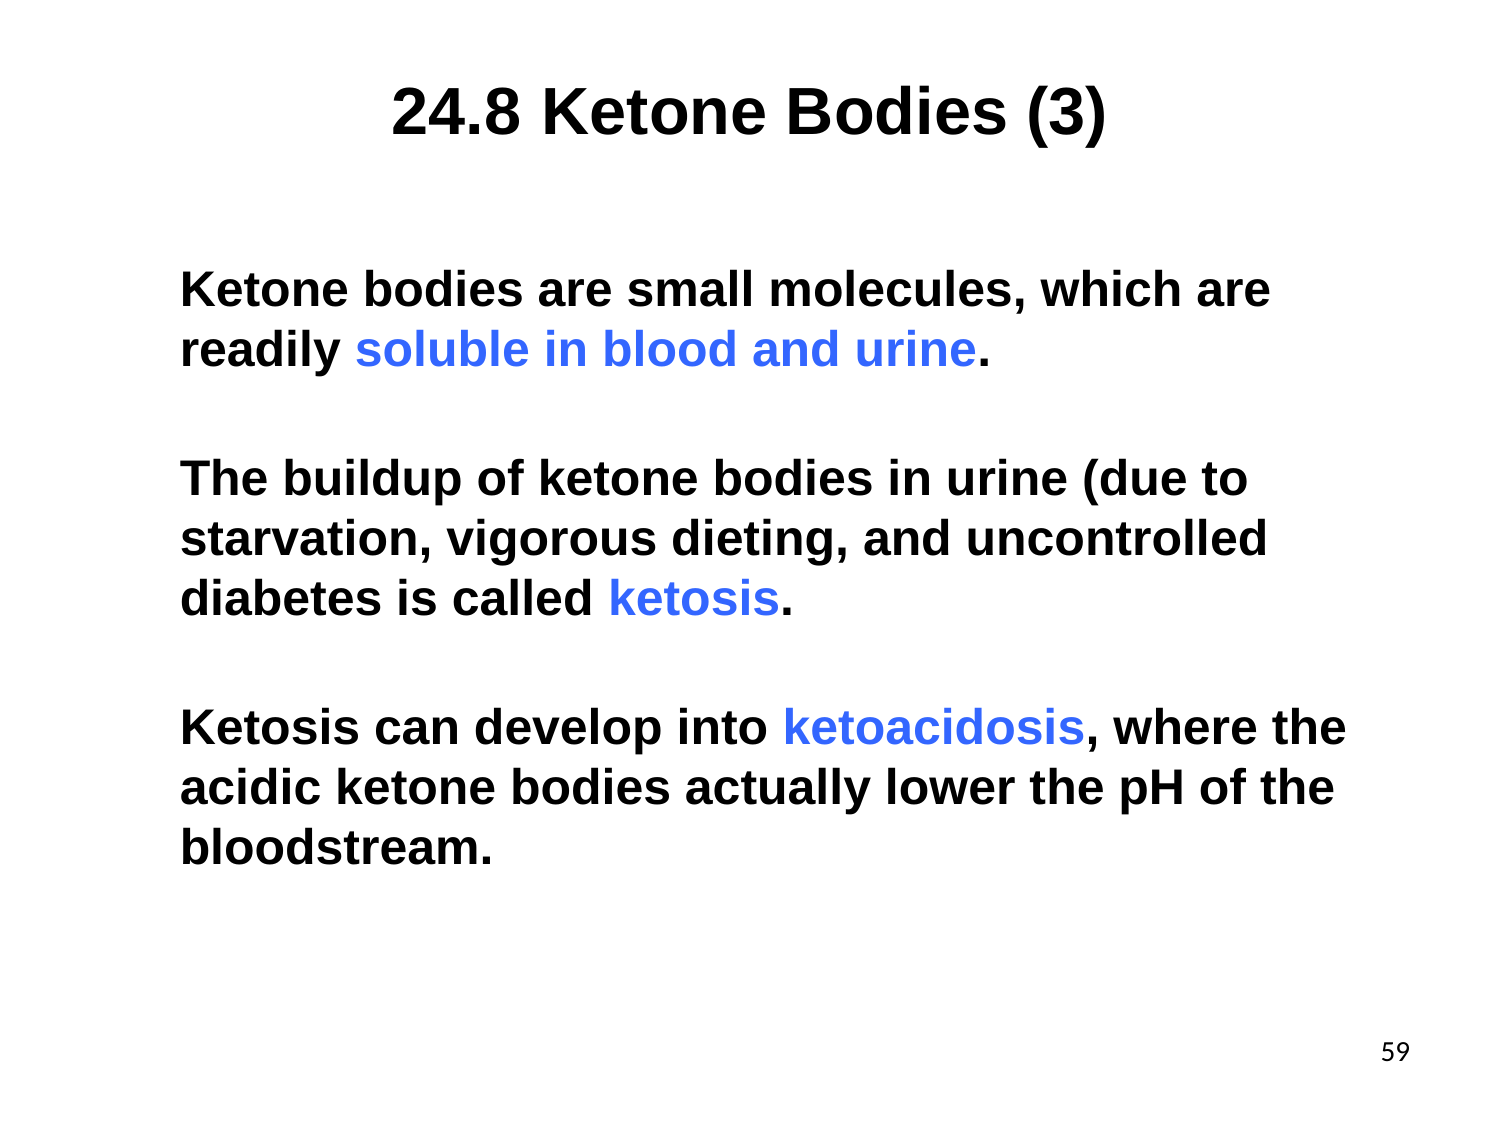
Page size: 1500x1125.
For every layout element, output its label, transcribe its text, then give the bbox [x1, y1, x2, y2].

title 24.8 Ketone Bodies (3) [330, 67, 1170, 148]
list Ketone bodies are small molecules, which are readily soluble in blood and urine. The buildup of ketone bodies in urine (due to starvation, vigorous dieting, and uncontrolled diabetes is called ketosis. Ketosis can develop into ketoacidosis, where the acidic ketone bodies actually lower the pH of the bloodstream. [164, 249, 1365, 888]
